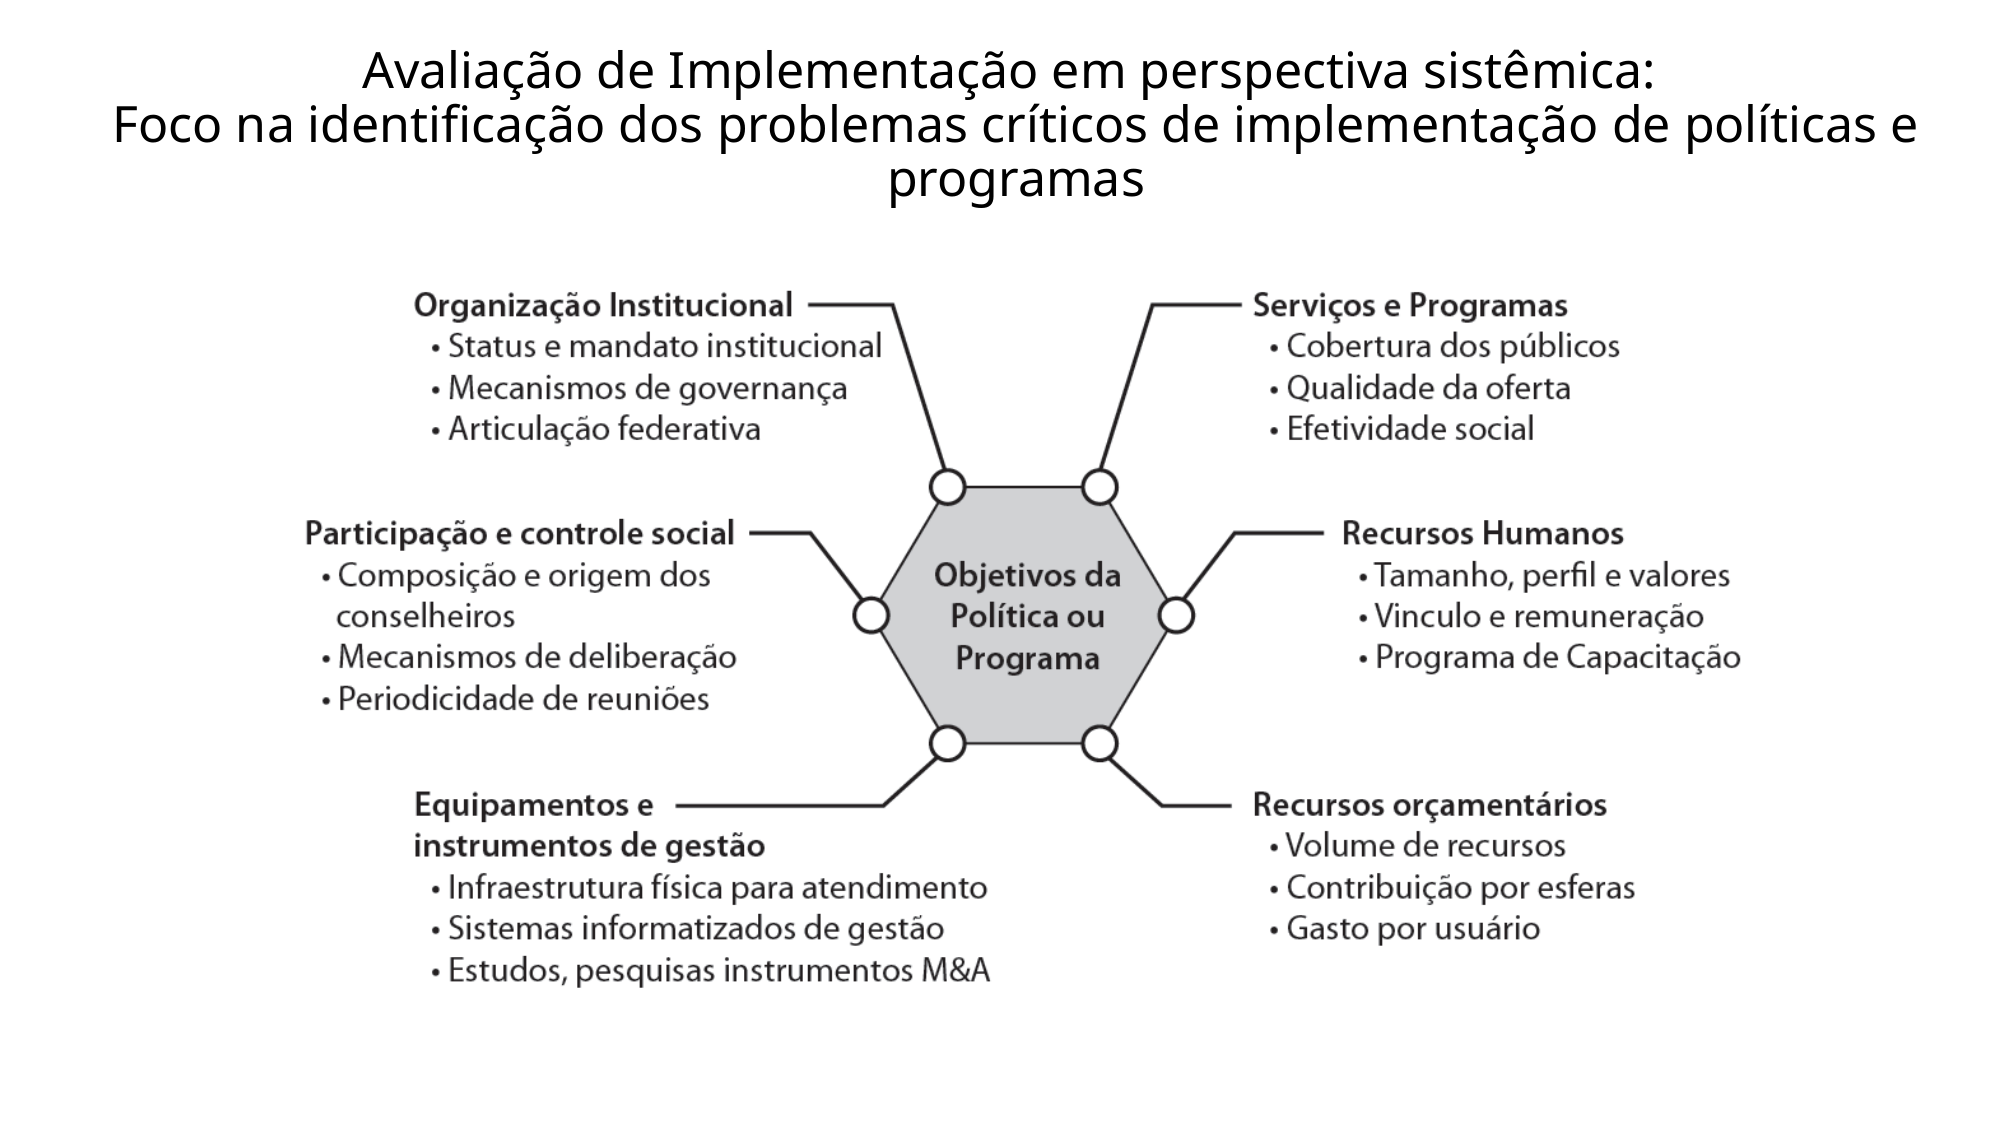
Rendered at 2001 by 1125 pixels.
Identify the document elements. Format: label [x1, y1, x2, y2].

picture [273, 254, 1818, 1007]
